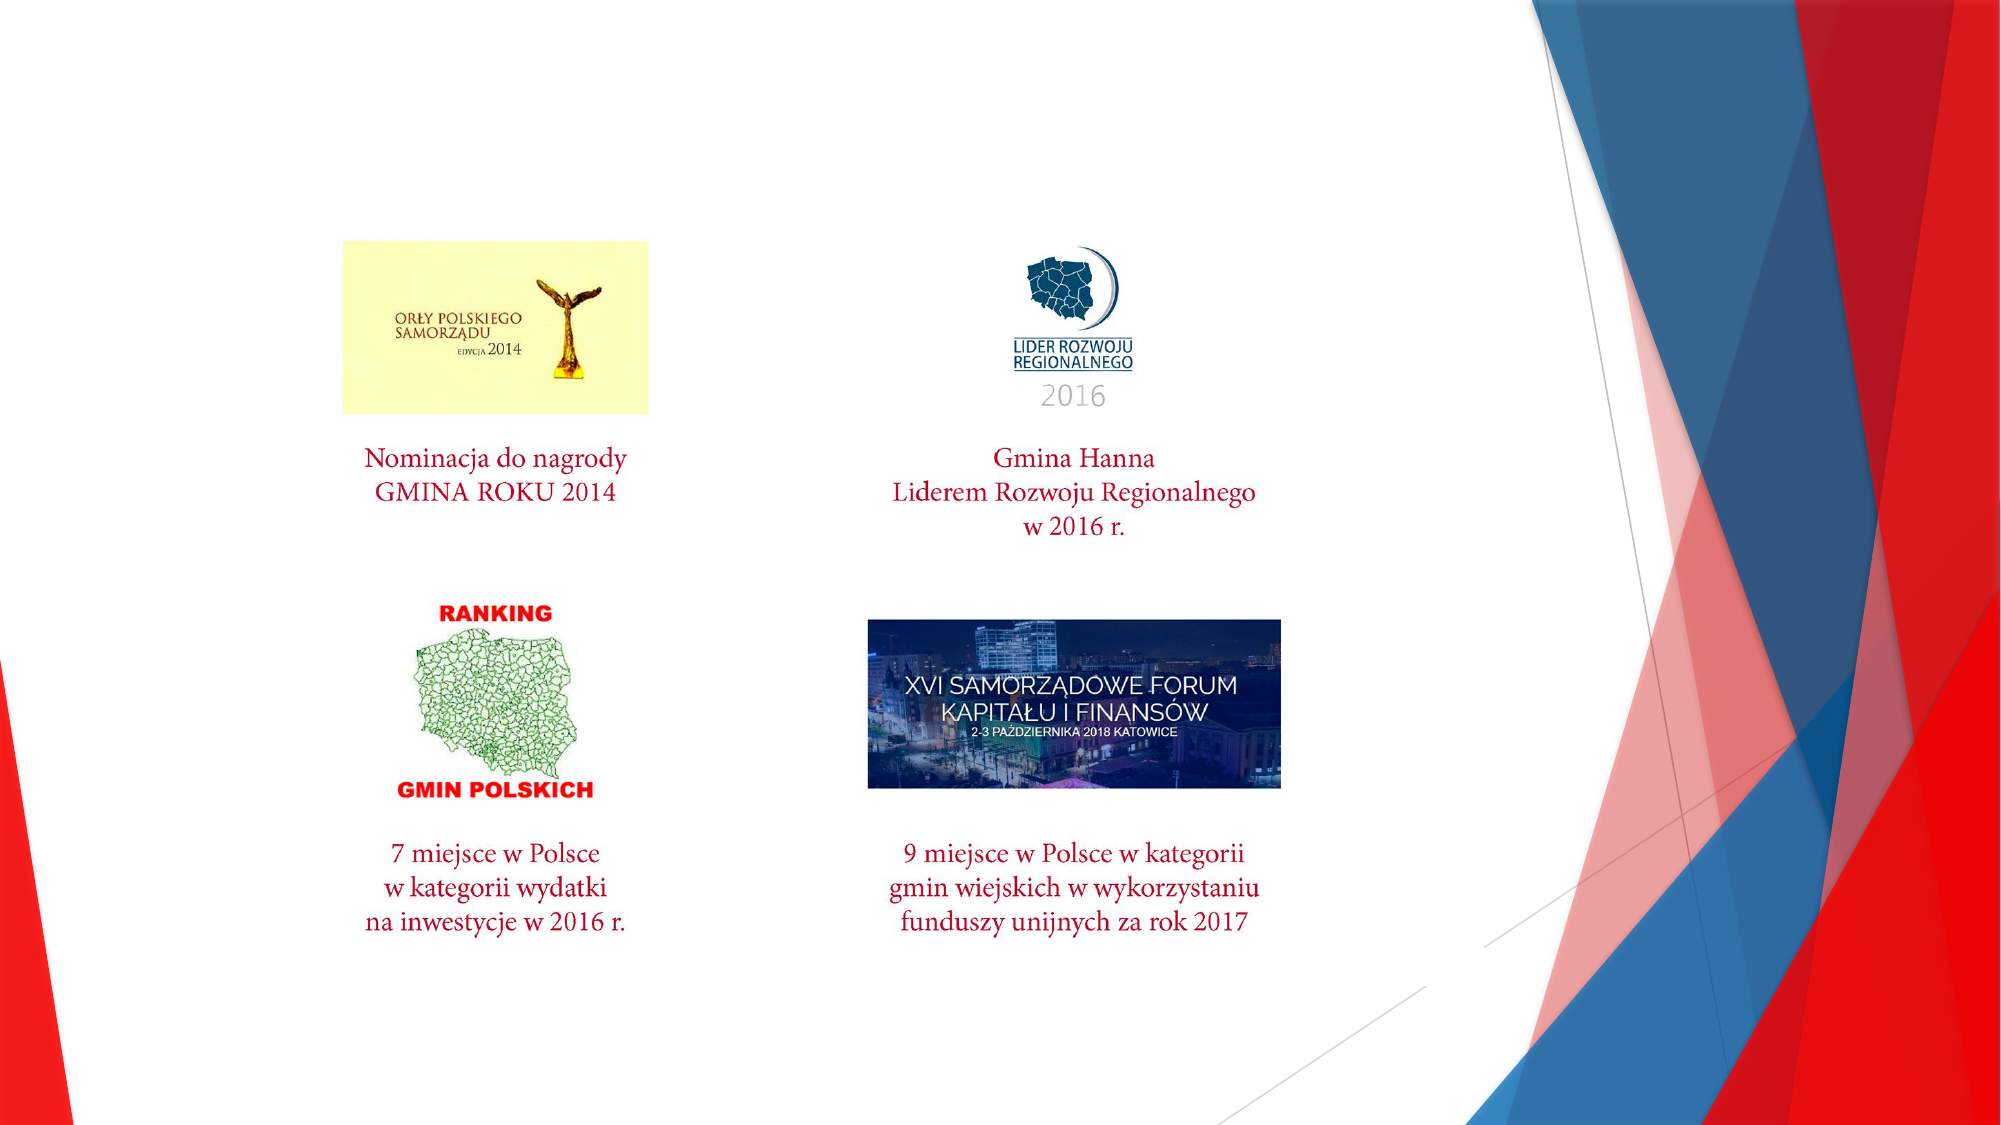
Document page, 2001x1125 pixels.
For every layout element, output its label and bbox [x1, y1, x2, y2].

list [152, 214, 1484, 986]
